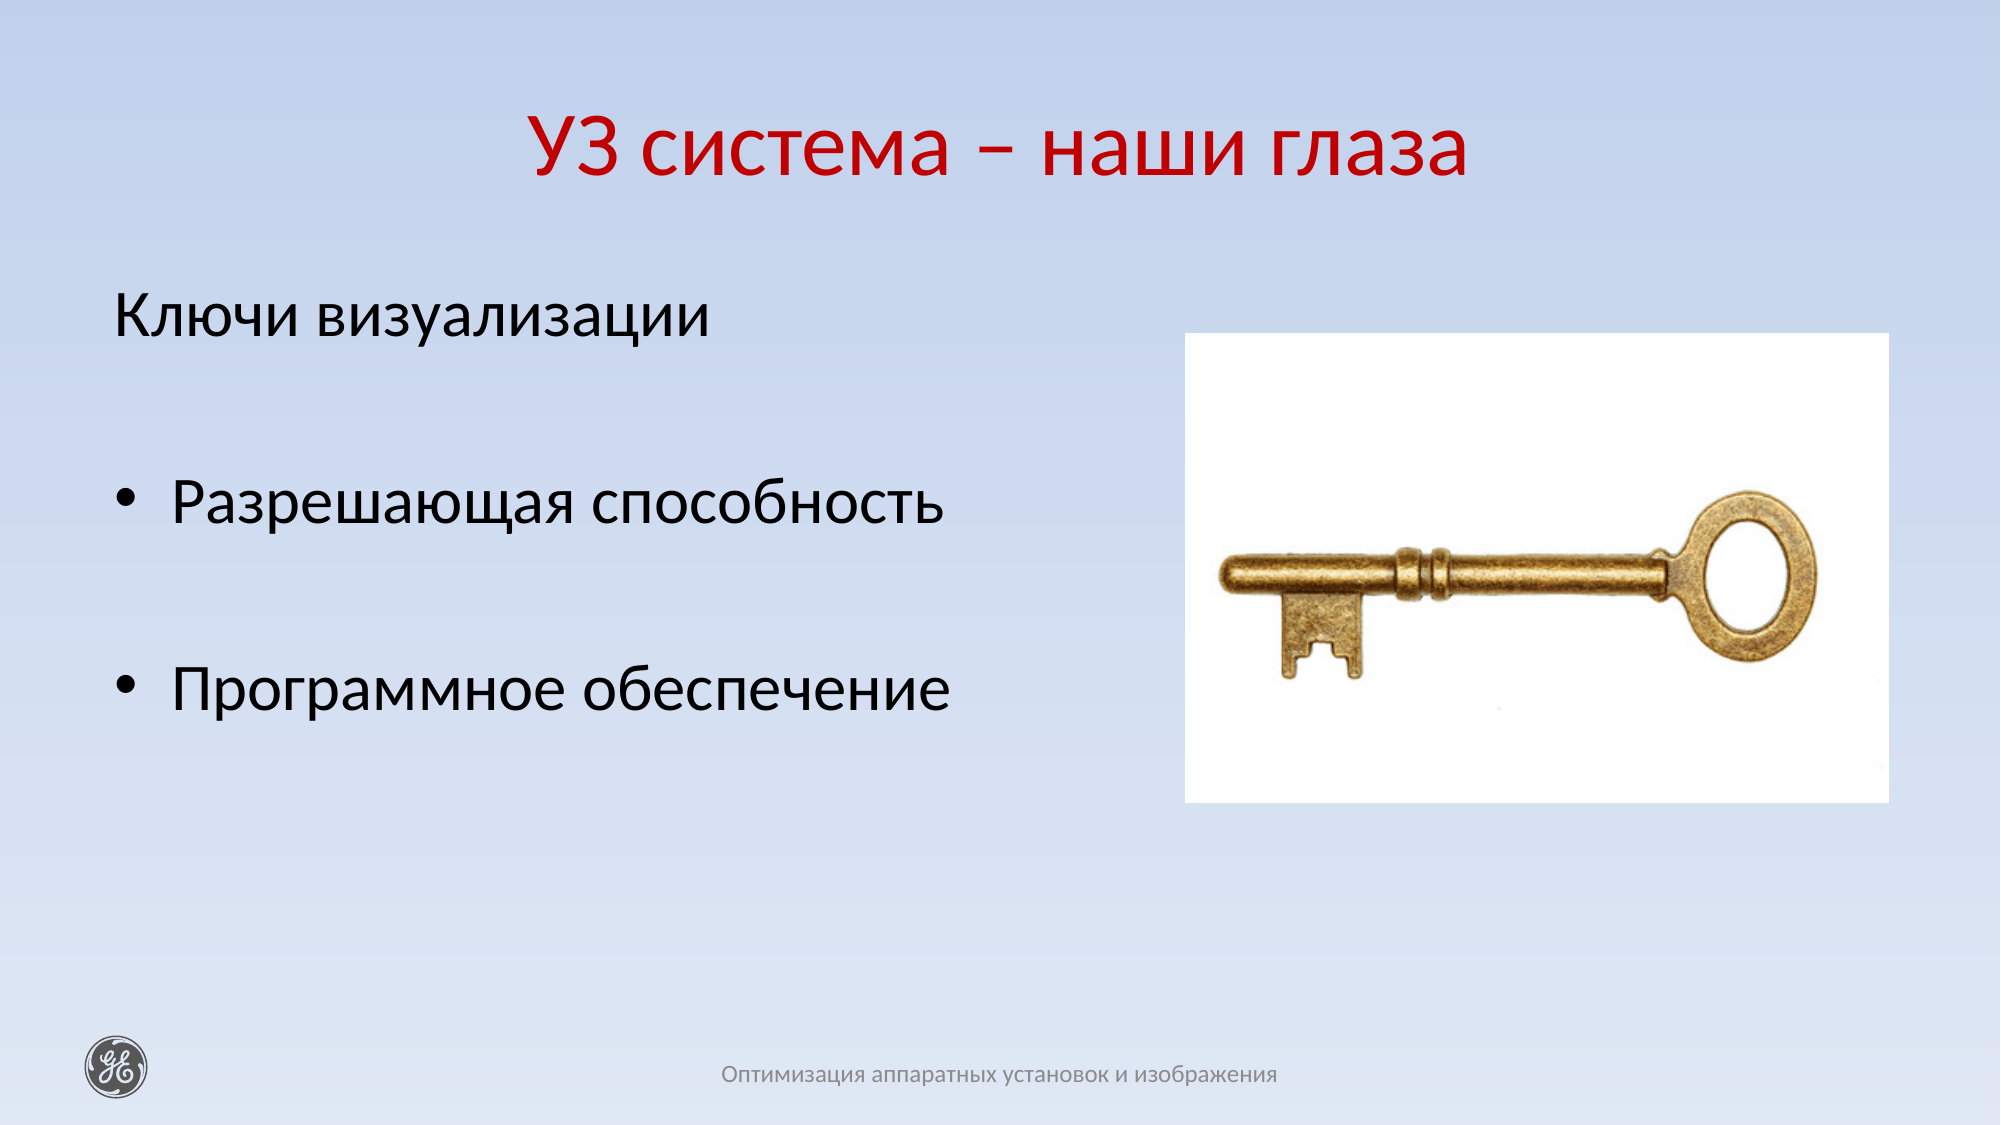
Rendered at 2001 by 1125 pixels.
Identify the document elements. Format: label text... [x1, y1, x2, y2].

picture [1185, 333, 1890, 803]
list Ключи визуализации Разрешающая способность Программное обеспечение [99, 262, 1900, 1005]
title УЗ система – наши глаза [99, 45, 1900, 233]
footer Оптимизация аппаратных установок и изображения [683, 1042, 1317, 1103]
